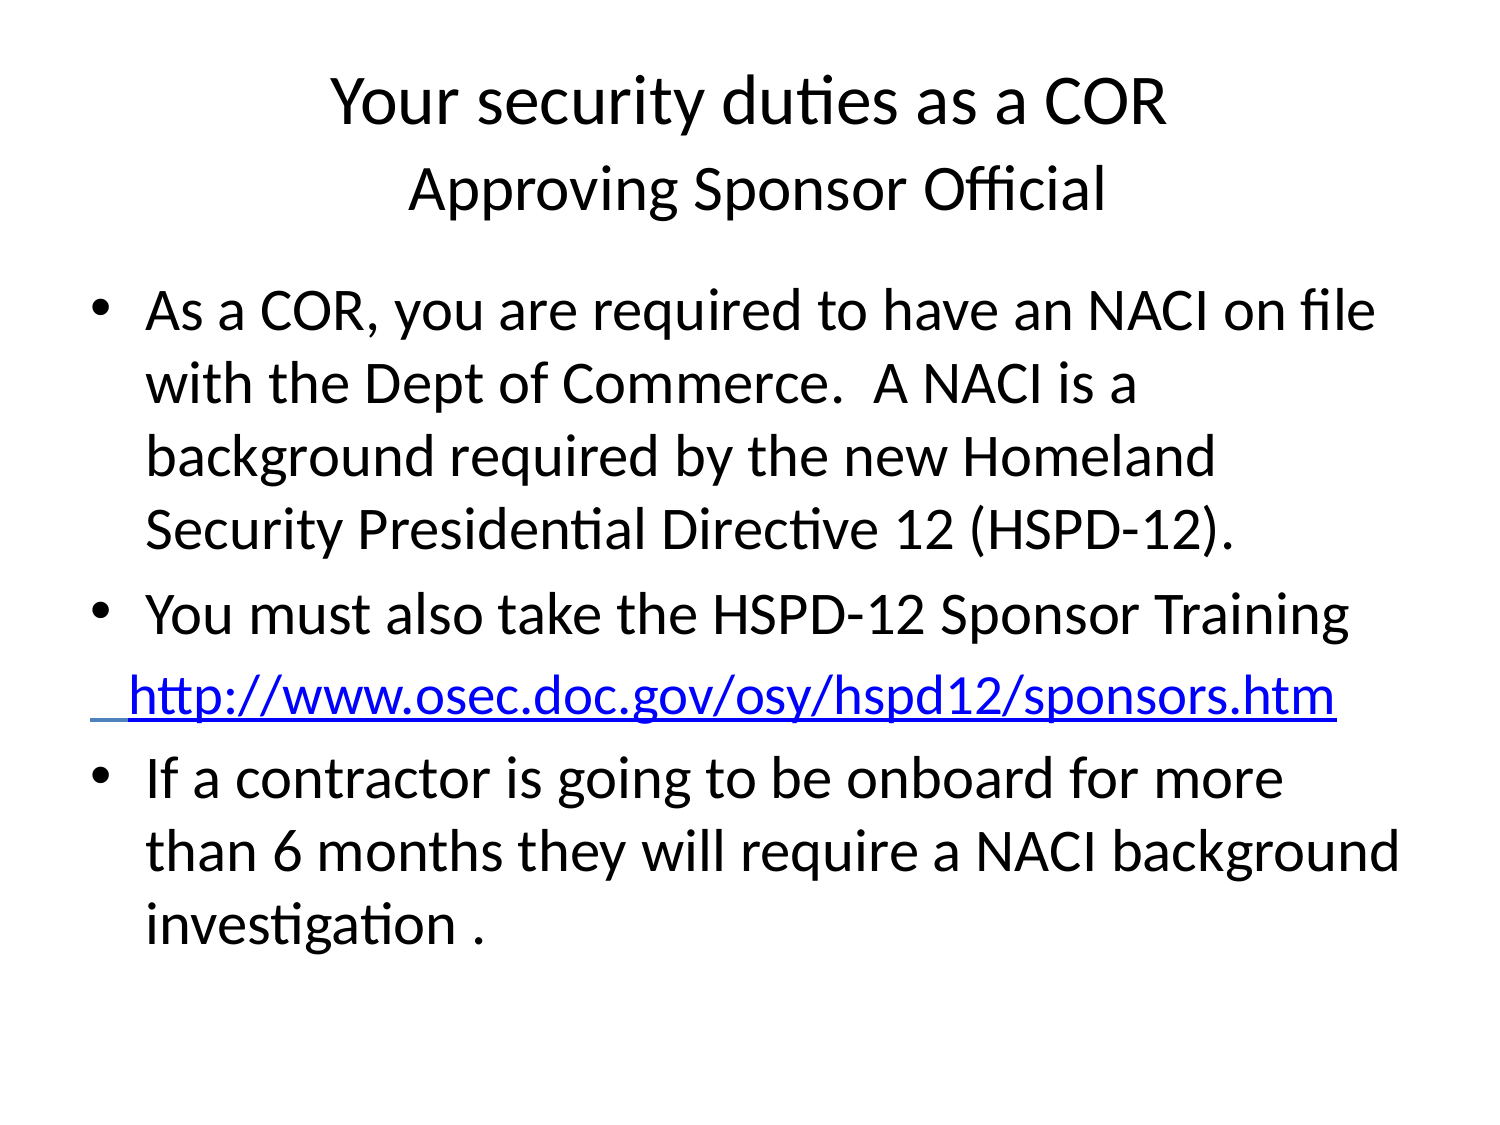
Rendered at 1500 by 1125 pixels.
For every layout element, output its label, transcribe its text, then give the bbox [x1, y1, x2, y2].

title Your security duties as a COR Approving Sponsor Official [75, 45, 1425, 233]
list As a COR, you are required to have an NACI on file with the Dept of Commerce. A NACI is a background required by the new Homeland Security Presidential Directive 12 (HSPD-12). You must also take the HSPD-12 Sponsor Training http://www.osec.doc.gov/osy/hspd12/sponsors.htm If a contractor is going to be onboard for more than 6 months they will require a NACI background investigation . [75, 262, 1425, 1050]
